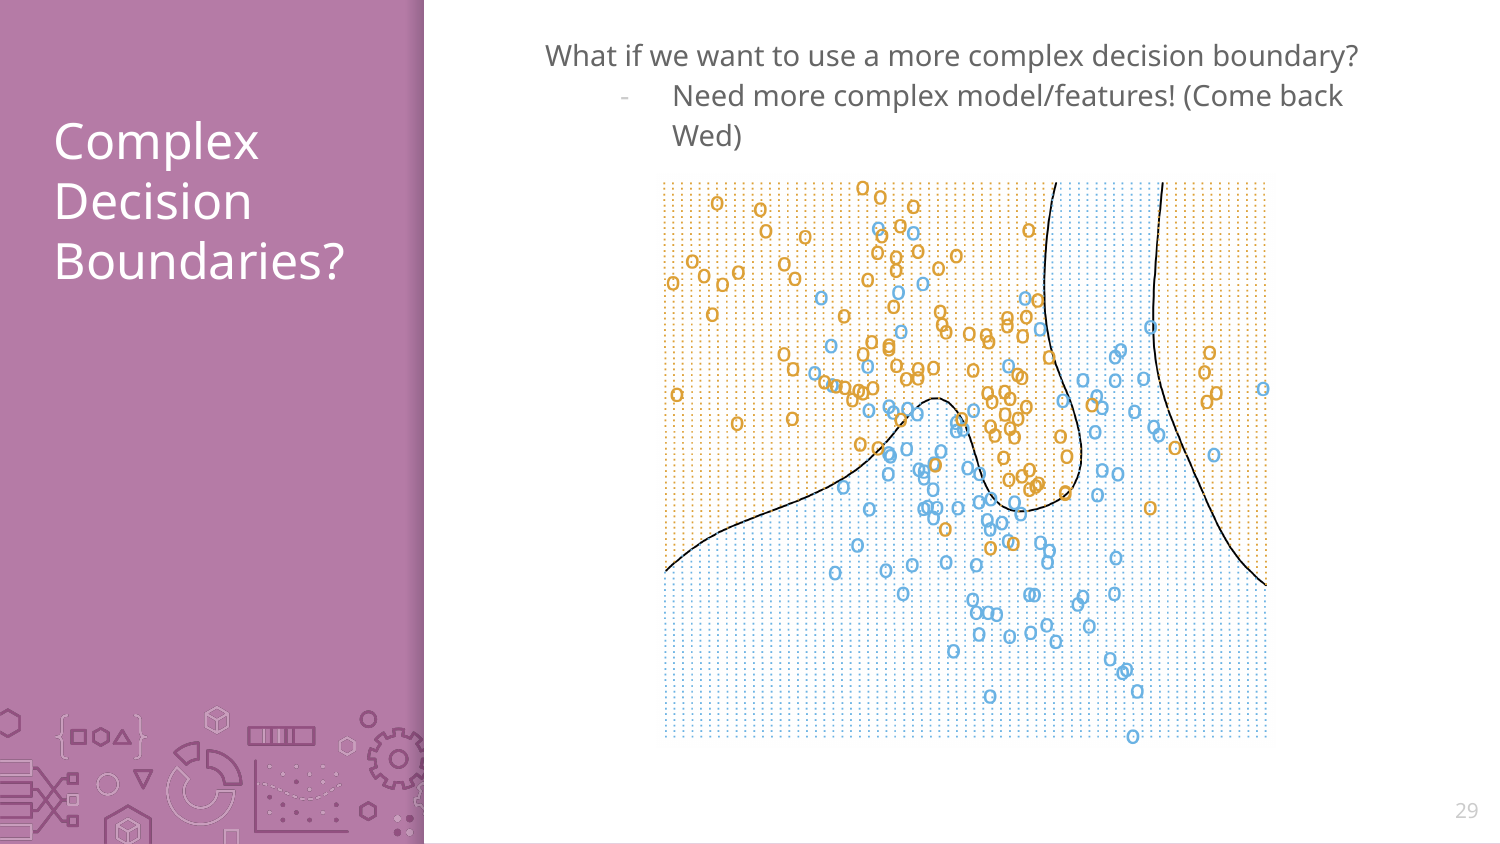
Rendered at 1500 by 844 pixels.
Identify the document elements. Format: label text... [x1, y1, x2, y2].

picture [0, 701, 424, 844]
title Complex Decision Boundaries? [38, 94, 375, 748]
slide_number 29 [1403, 779, 1494, 844]
picture [656, 173, 1276, 749]
list What if we want to use a more complex decision boundary? Need more complex model/features! (Come back Wed) [506, 16, 1425, 670]
